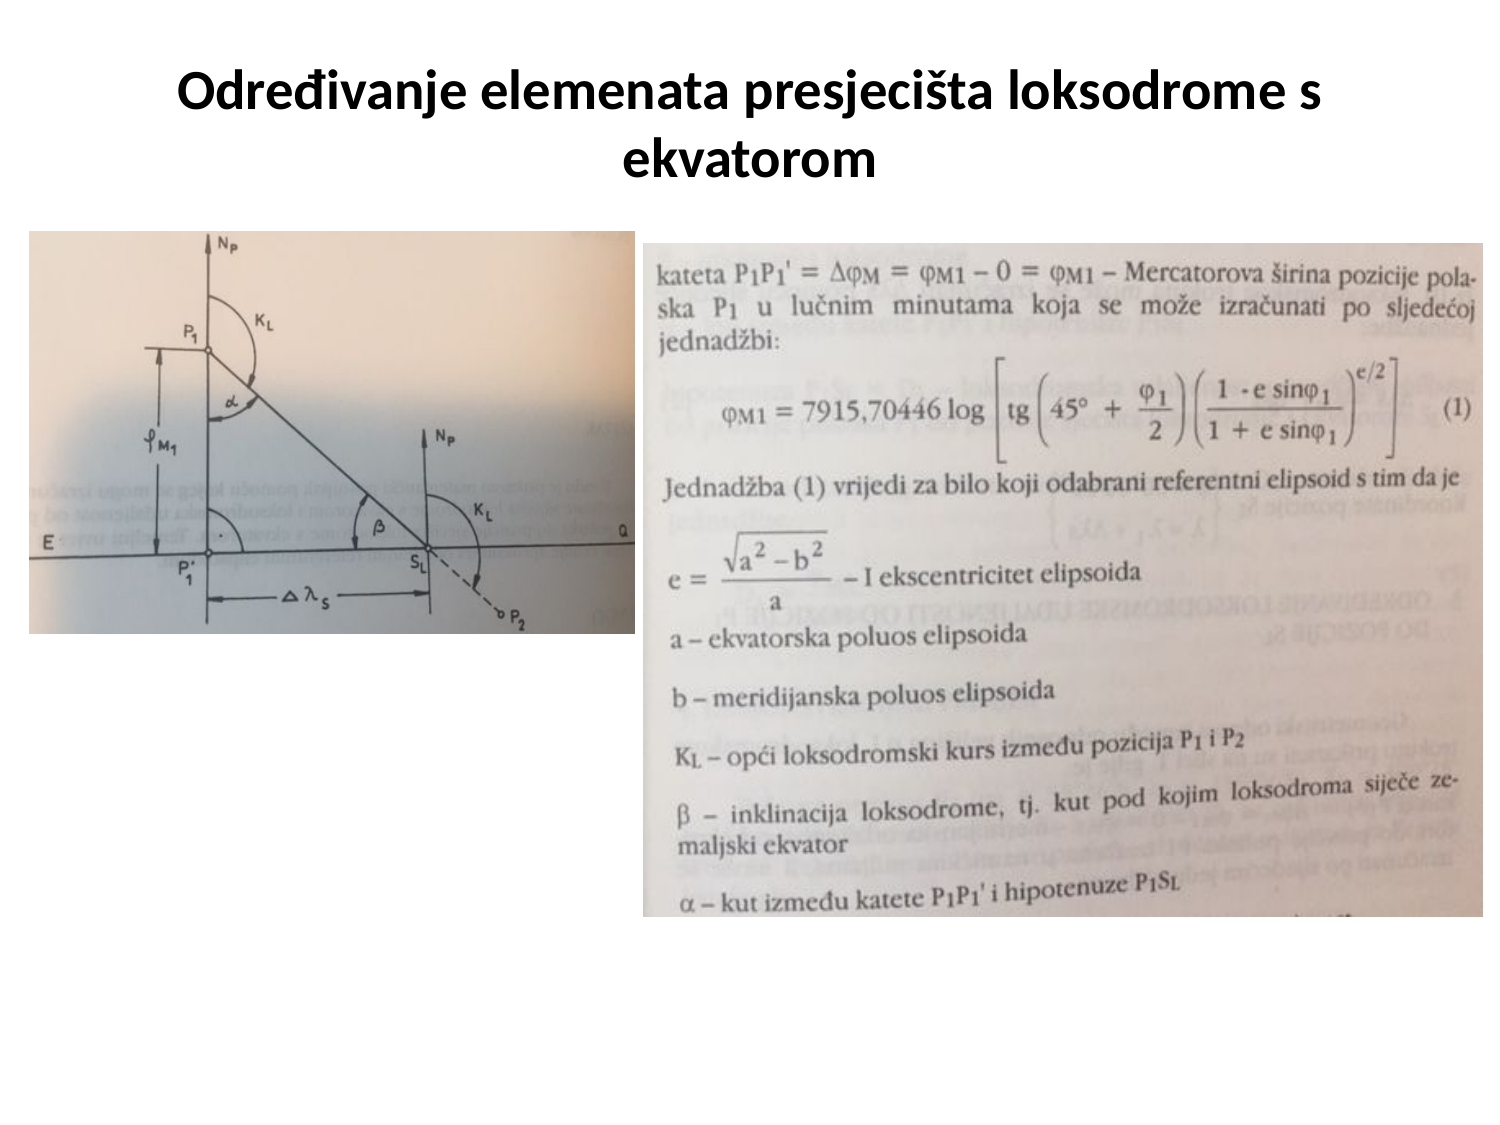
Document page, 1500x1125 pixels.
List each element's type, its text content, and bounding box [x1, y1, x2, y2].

picture [643, 243, 1483, 918]
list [29, 231, 635, 634]
title Određivanje elemenata presjecišta loksodrome s ekvatorom [75, 45, 1425, 197]
